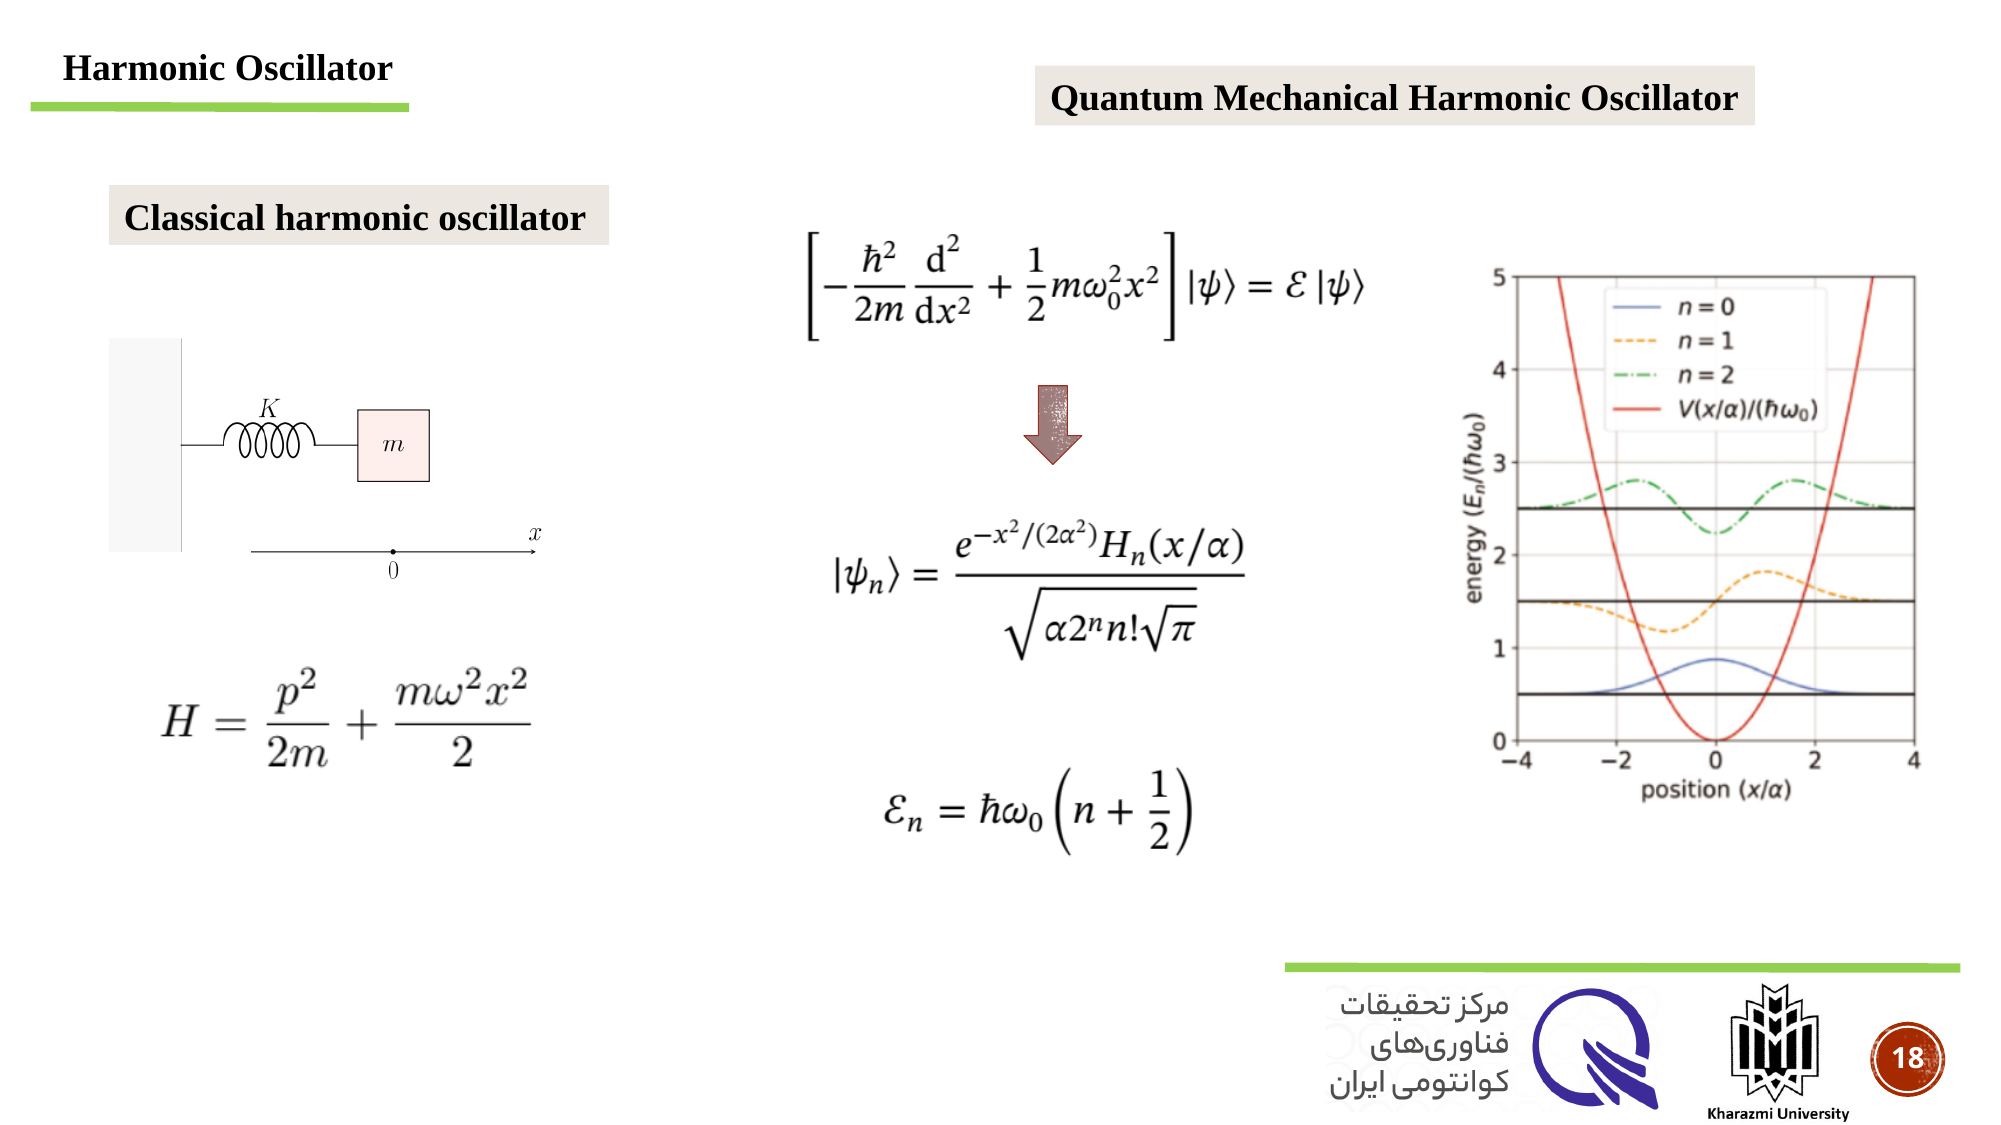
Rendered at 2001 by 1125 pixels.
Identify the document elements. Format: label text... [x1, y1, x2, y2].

picture [1444, 245, 1943, 814]
picture [795, 216, 1369, 347]
picture [128, 662, 550, 773]
text_box Harmonic Oscillator [48, 35, 491, 96]
text_box [1023, 385, 1083, 465]
picture [98, 336, 557, 587]
picture [873, 756, 1198, 870]
text_box Quantum Mechanical Harmonic Oscillator [1035, 65, 1755, 126]
text_box Classical harmonic oscillator [109, 185, 610, 245]
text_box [1288, 970, 1959, 1121]
picture [823, 510, 1247, 663]
